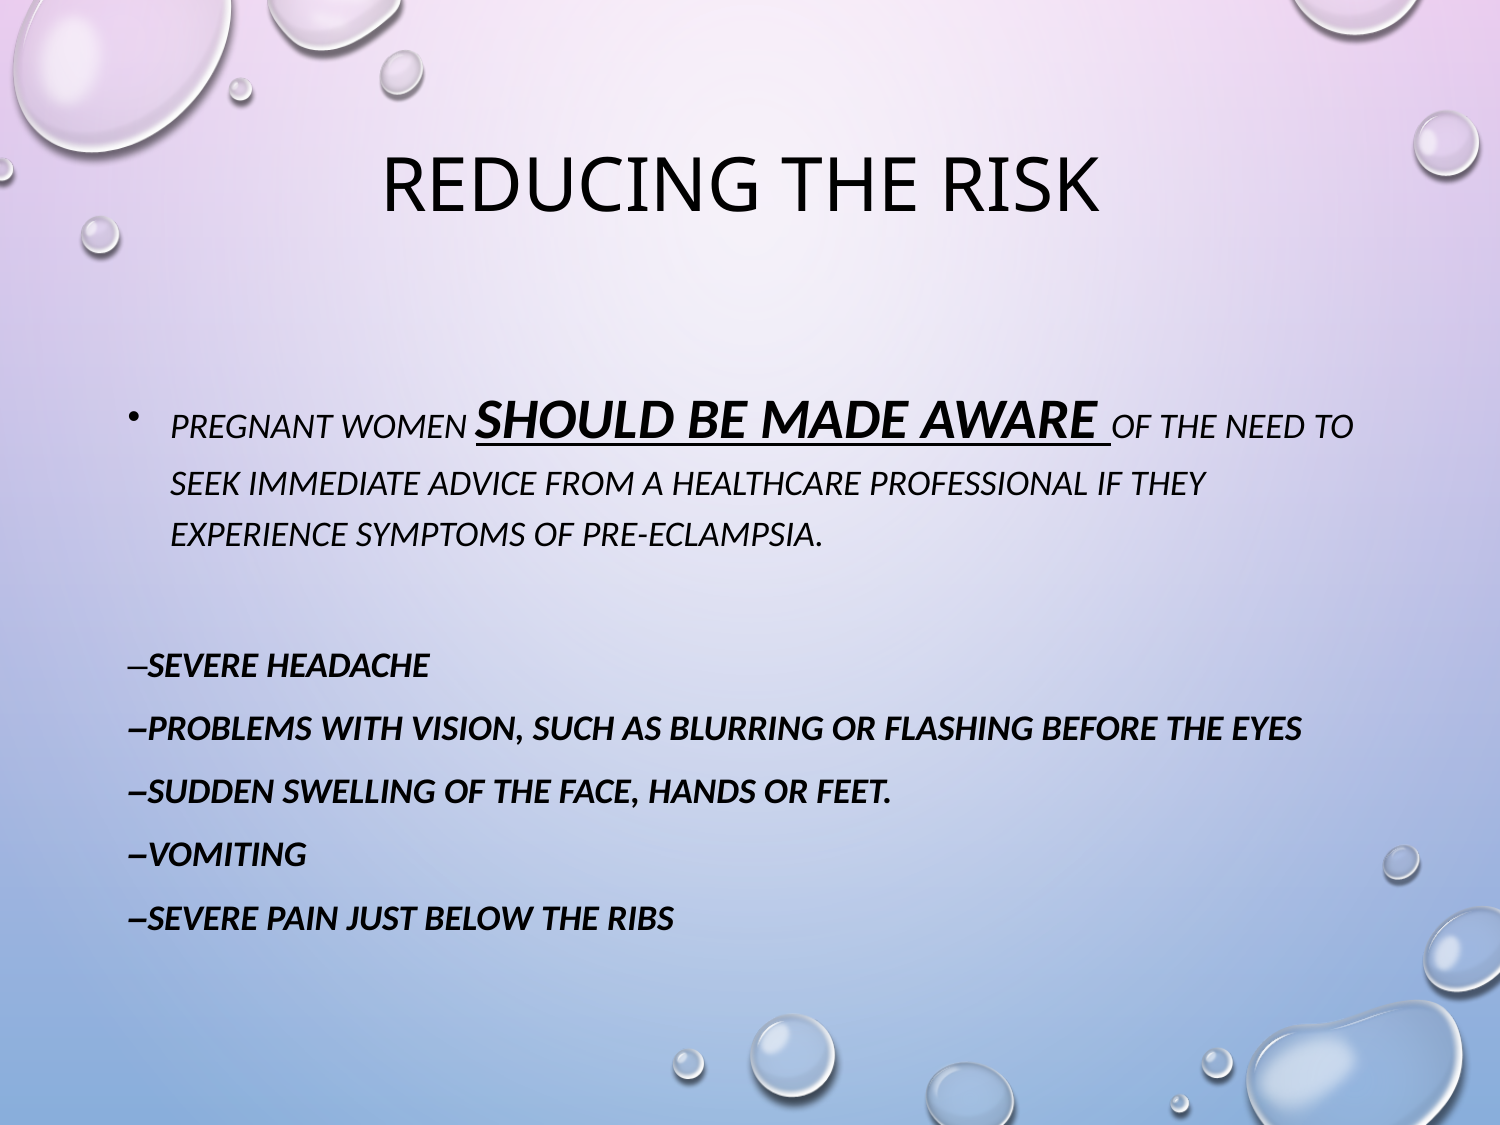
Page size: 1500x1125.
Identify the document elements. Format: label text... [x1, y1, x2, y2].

picture [0, 0, 1500, 1125]
title Reducing the Risk [112, 101, 1388, 299]
list Pregnant women should be made aware of the need to seek immediate advice from a healthcare professional if they experience symptoms of pre-eclampsia. –severe headache –problems with vision, such as blurring or flashing before the eyes –sudden swelling of the face, hands or feet. –vomiting –severe pain just below the ribs [112, 299, 1388, 950]
